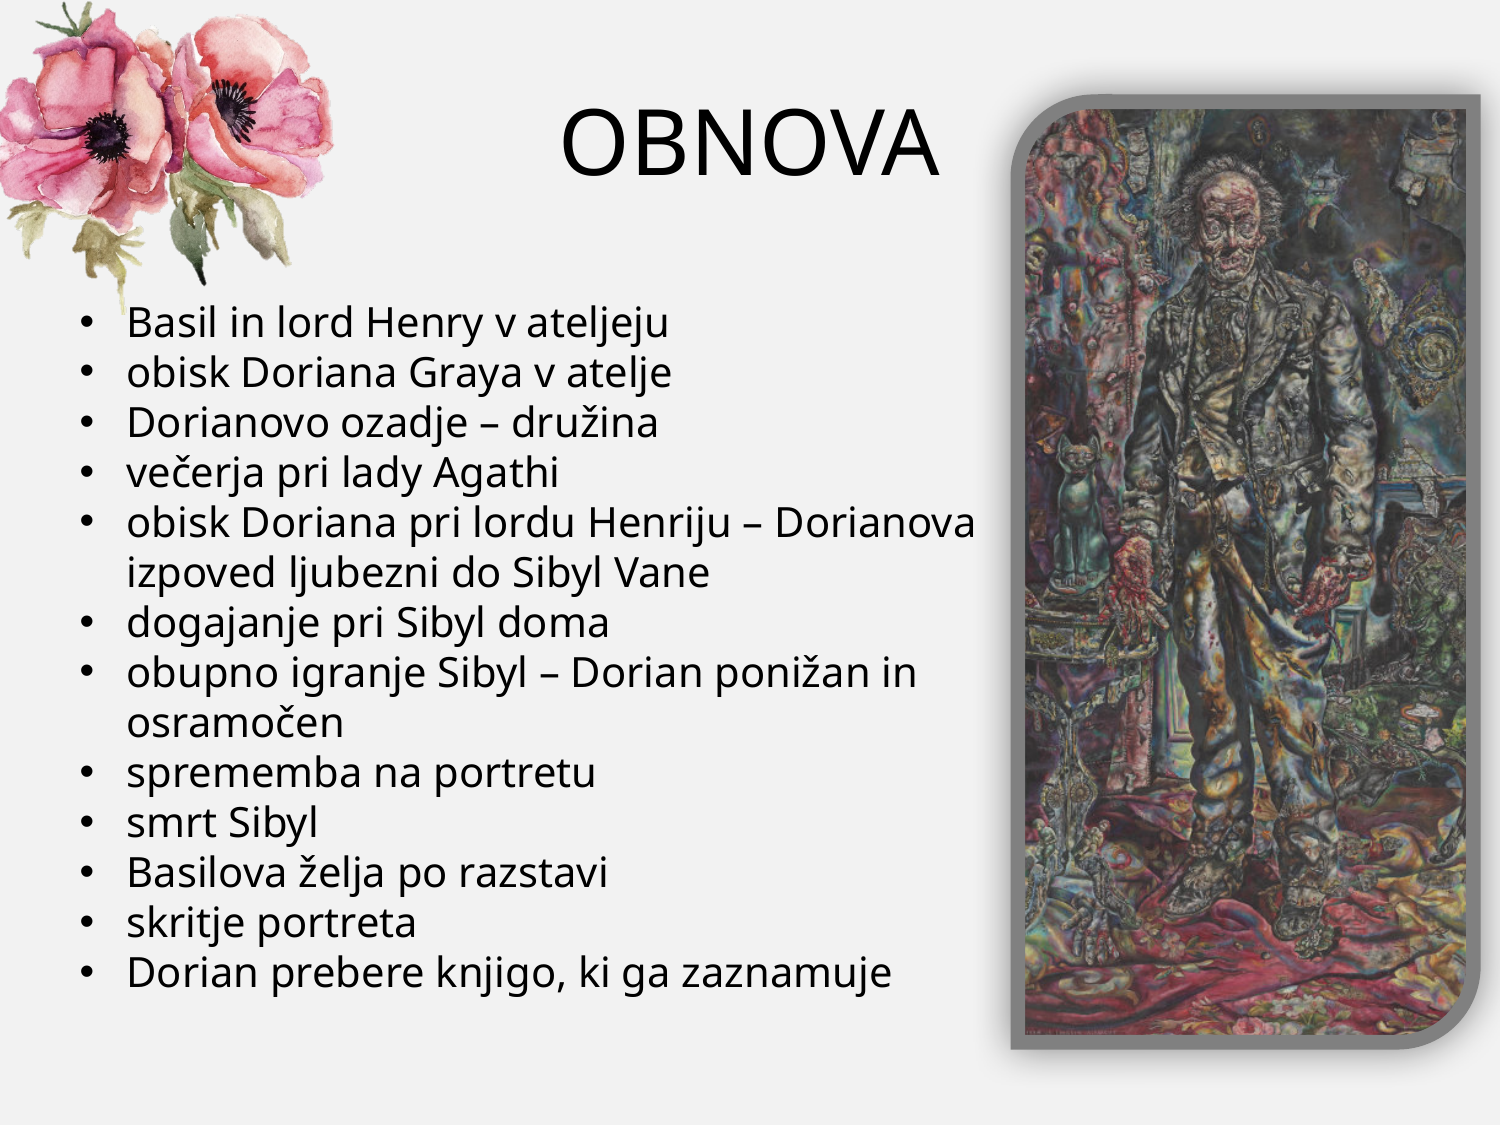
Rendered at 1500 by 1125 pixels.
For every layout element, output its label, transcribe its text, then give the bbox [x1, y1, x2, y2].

picture [1017, 101, 1474, 1043]
text_box Basil in lord Henry v ateljeju obisk Doriana Graya v atelje Dorianovo ozadje – družina večerja pri lady Agathi obisk Doriana pri lordu Henriju – Dorianova izpoved ljubezni do Sibyl Vane dogajanje pri Sibyl doma obupno igranje Sibyl – Dorian ponižan in osramočen sprememba na portretu smrt Sibyl Basilova želja po razstavi skritje portreta Dorian prebere knjigo, ki ga zaznamuje [64, 288, 999, 1125]
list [0, 0, 363, 315]
title OBNOVA [368, 45, 1425, 233]
